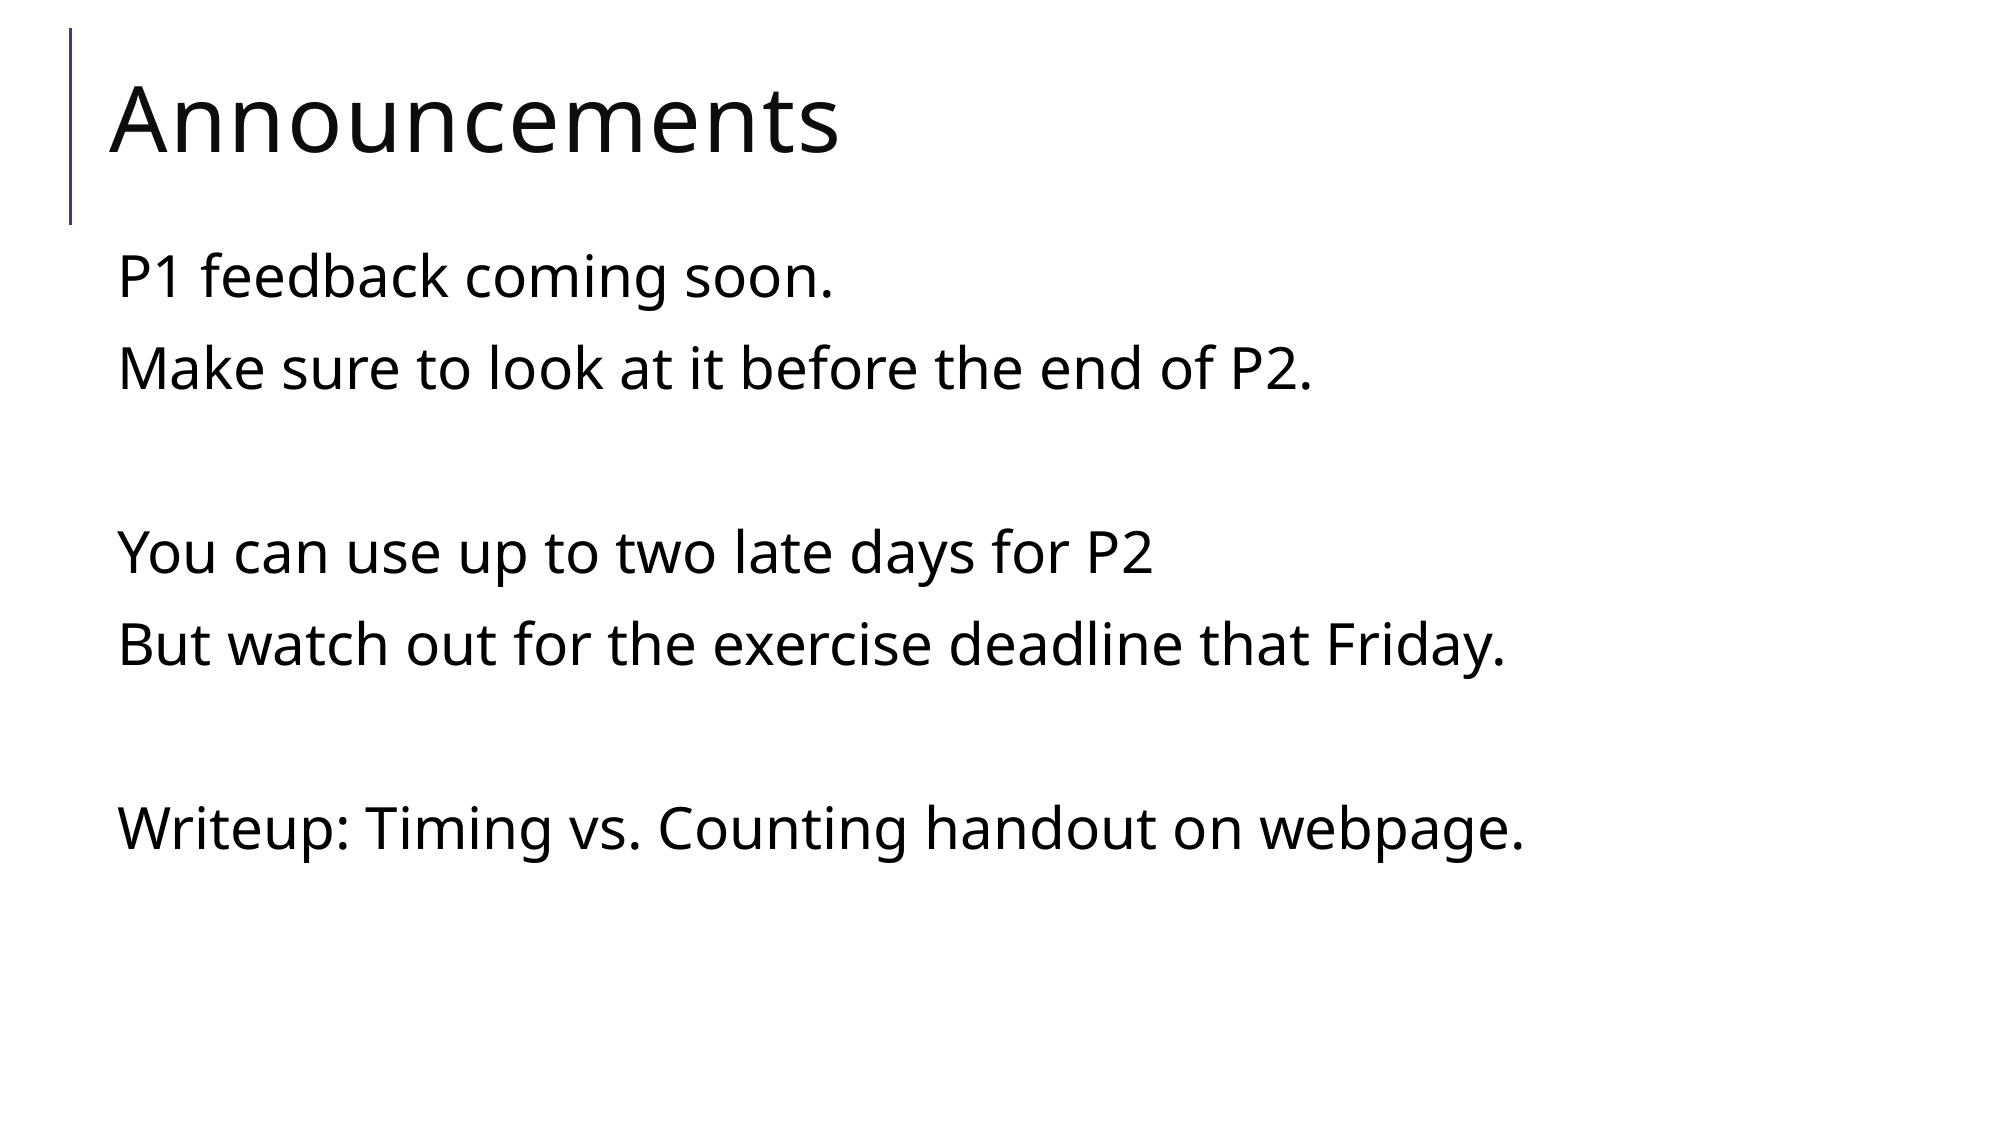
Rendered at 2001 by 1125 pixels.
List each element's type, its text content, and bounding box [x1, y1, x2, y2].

title Announcements [94, 43, 1930, 210]
list P1 feedback coming soon. Make sure to look at it before the end of P2. You can use up to two late days for P2 But watch out for the exercise deadline that Friday. Writeup: Timing vs. Counting handout on webpage. [94, 240, 1930, 1035]
